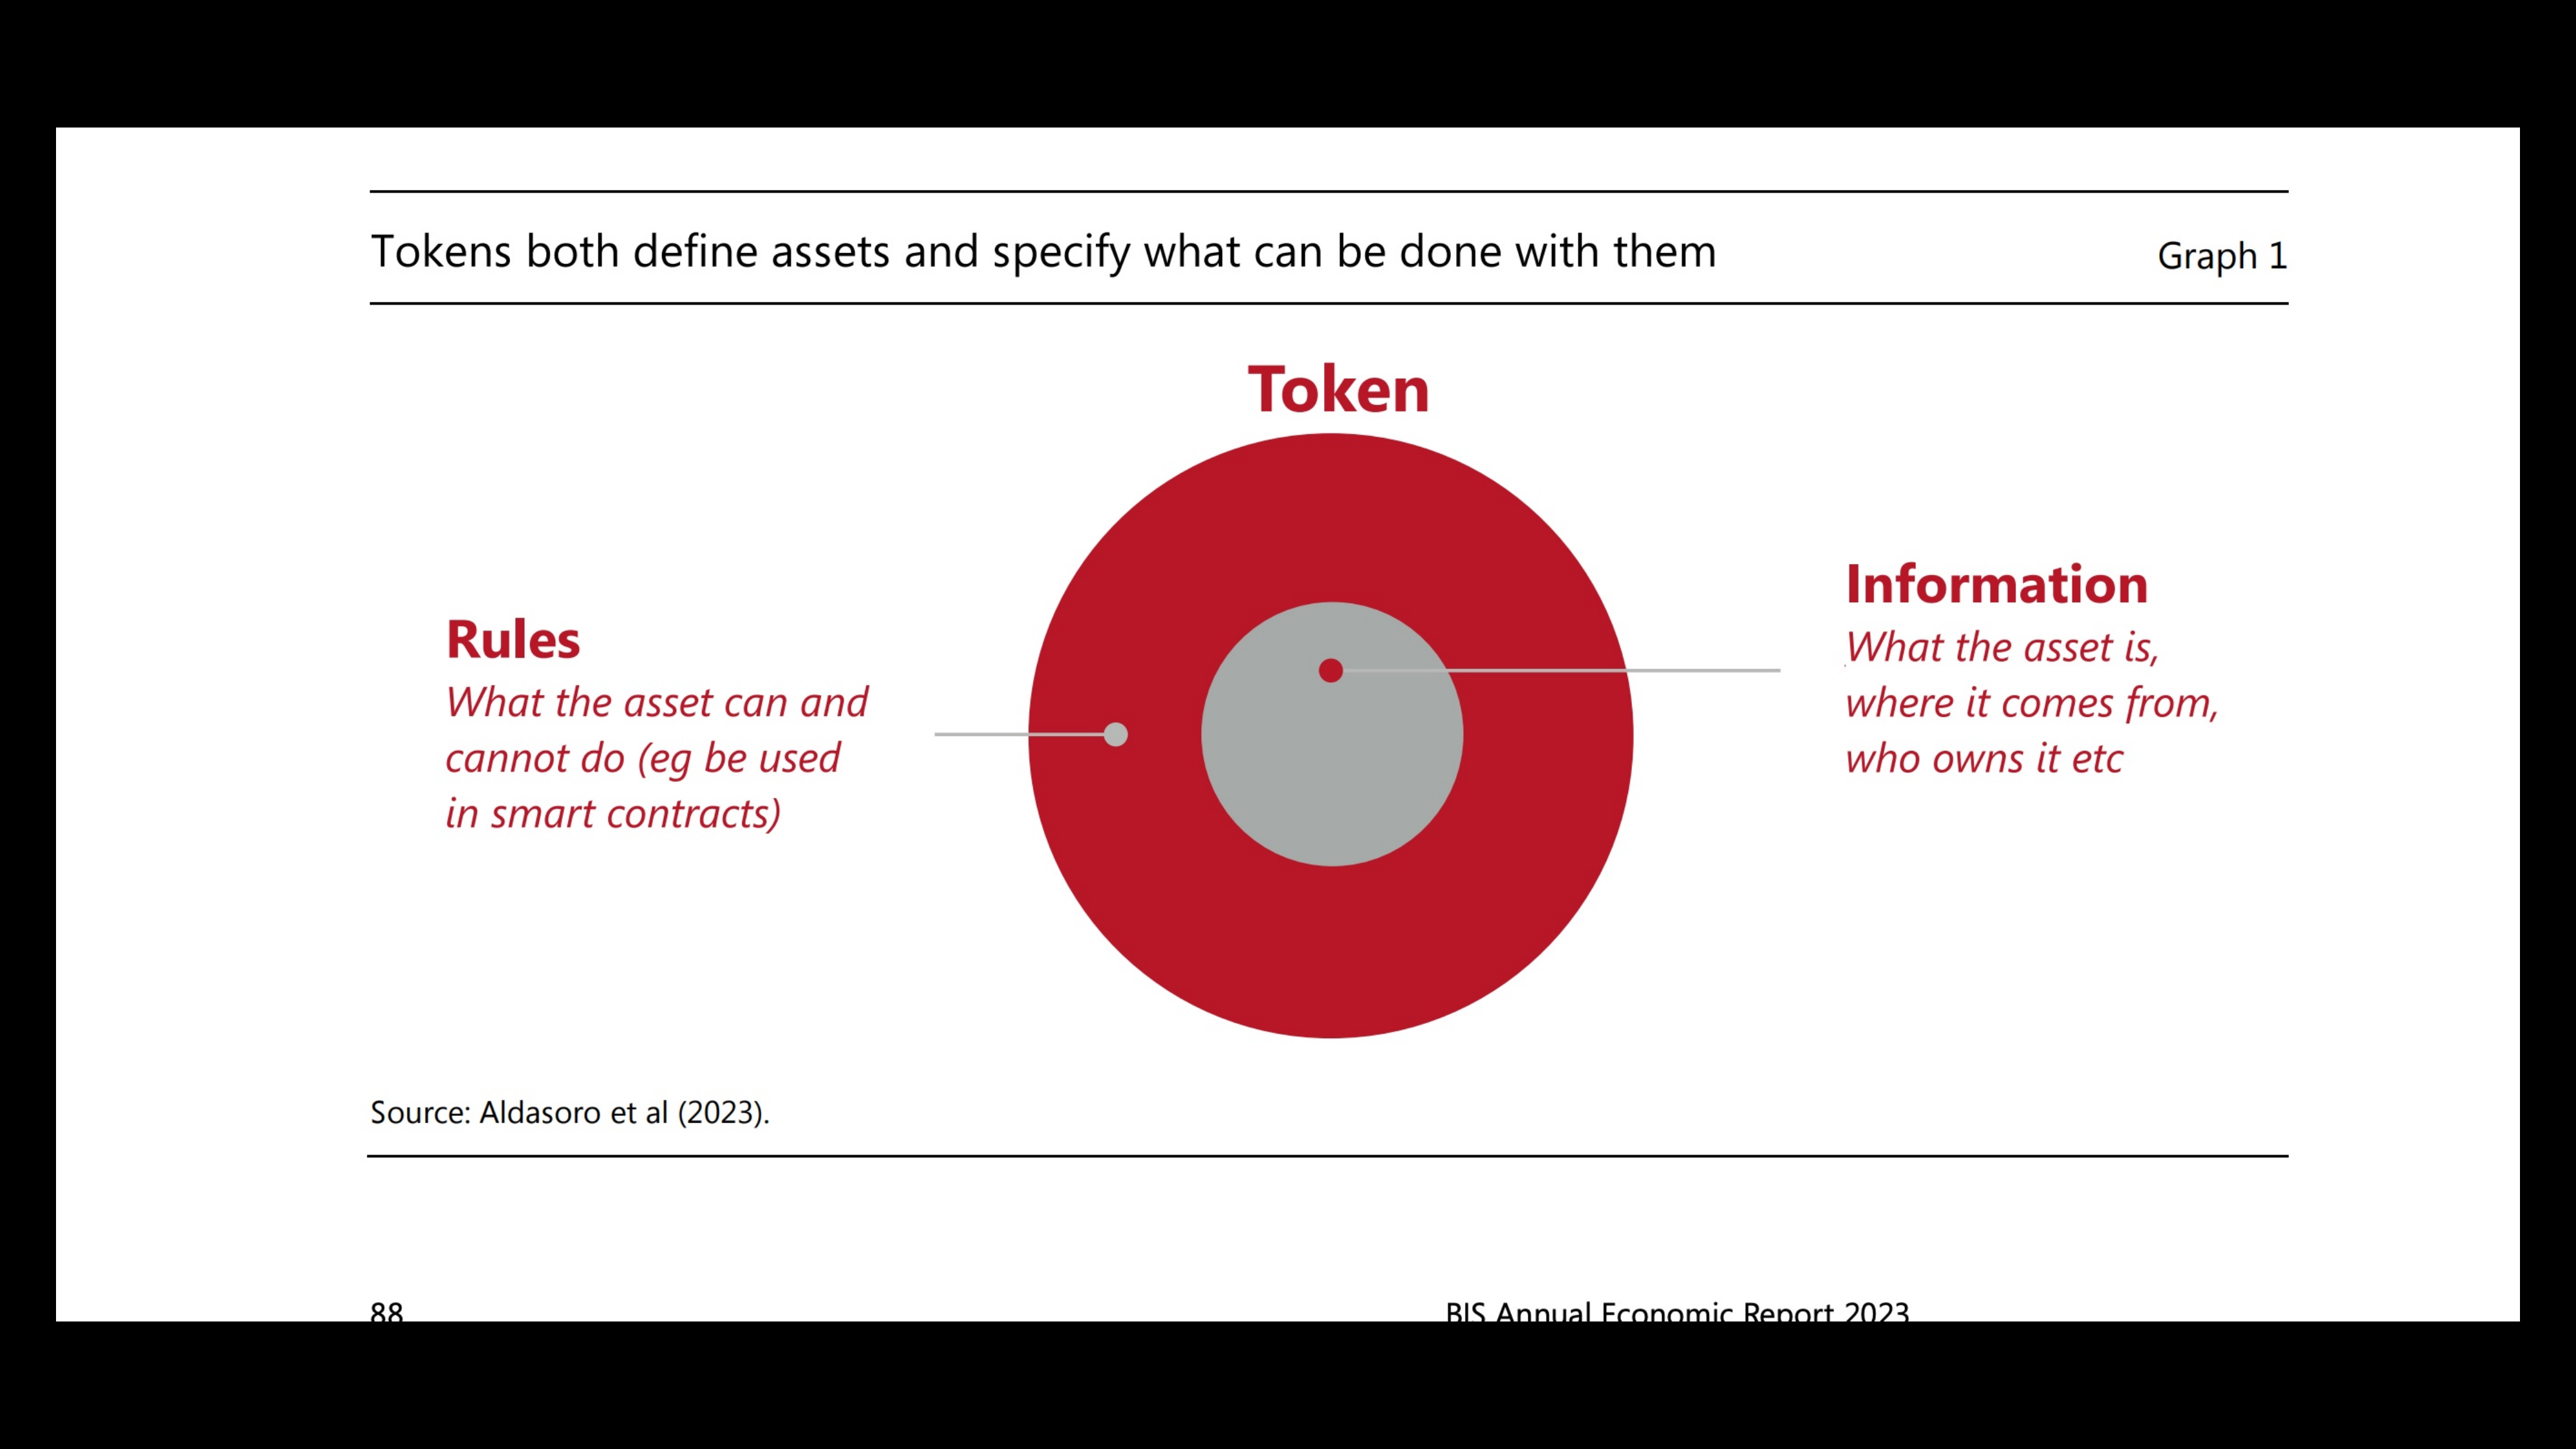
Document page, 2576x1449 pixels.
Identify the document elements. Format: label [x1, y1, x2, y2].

picture [56, 128, 2520, 1321]
